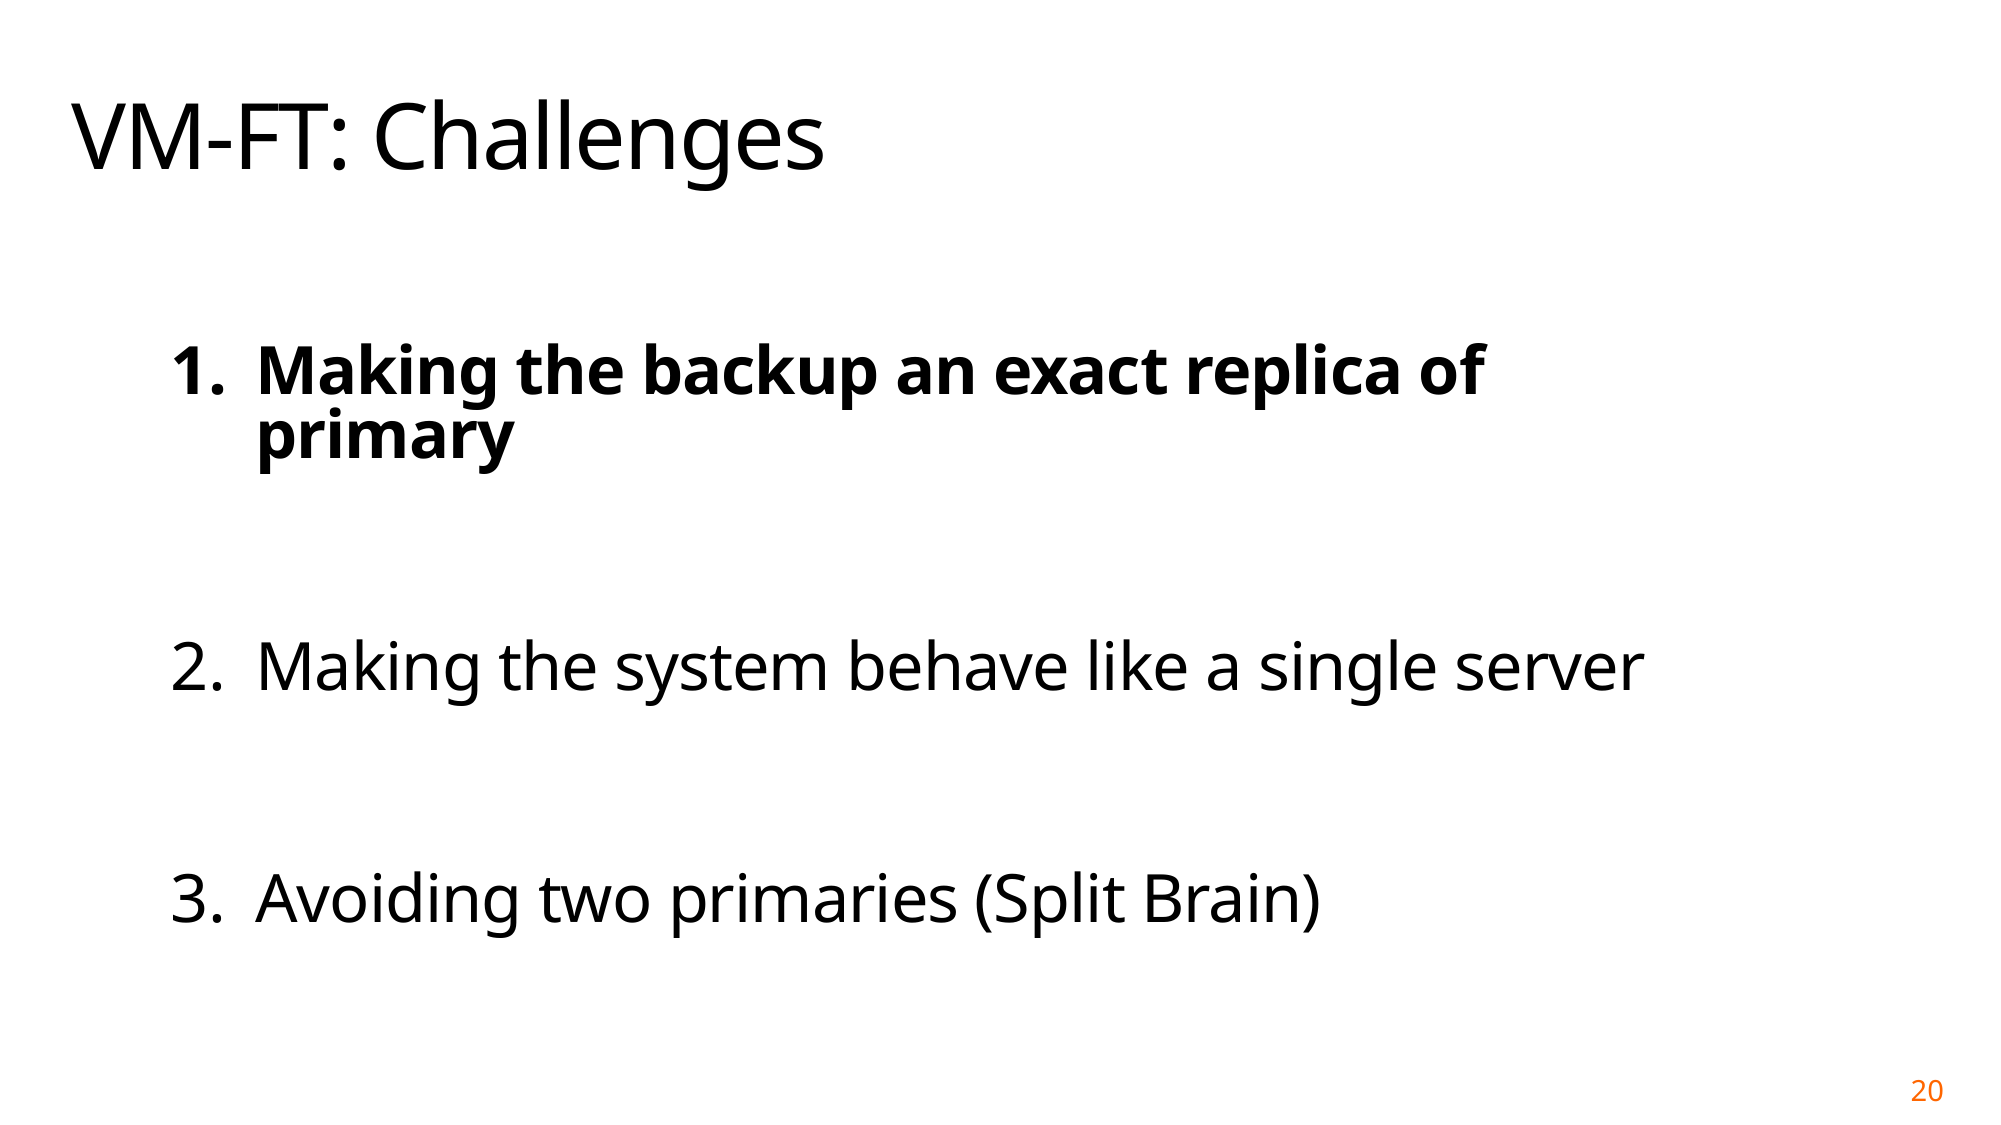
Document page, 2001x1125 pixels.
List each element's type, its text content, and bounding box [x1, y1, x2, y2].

slide_number 20 [1483, 1074, 1950, 1110]
title VM-FT: Challenges [56, 19, 1951, 196]
list Making the backup an exact replica of primary Making the system behave like a single server Avoiding two primaries (Split Brain) [164, 336, 1752, 1076]
